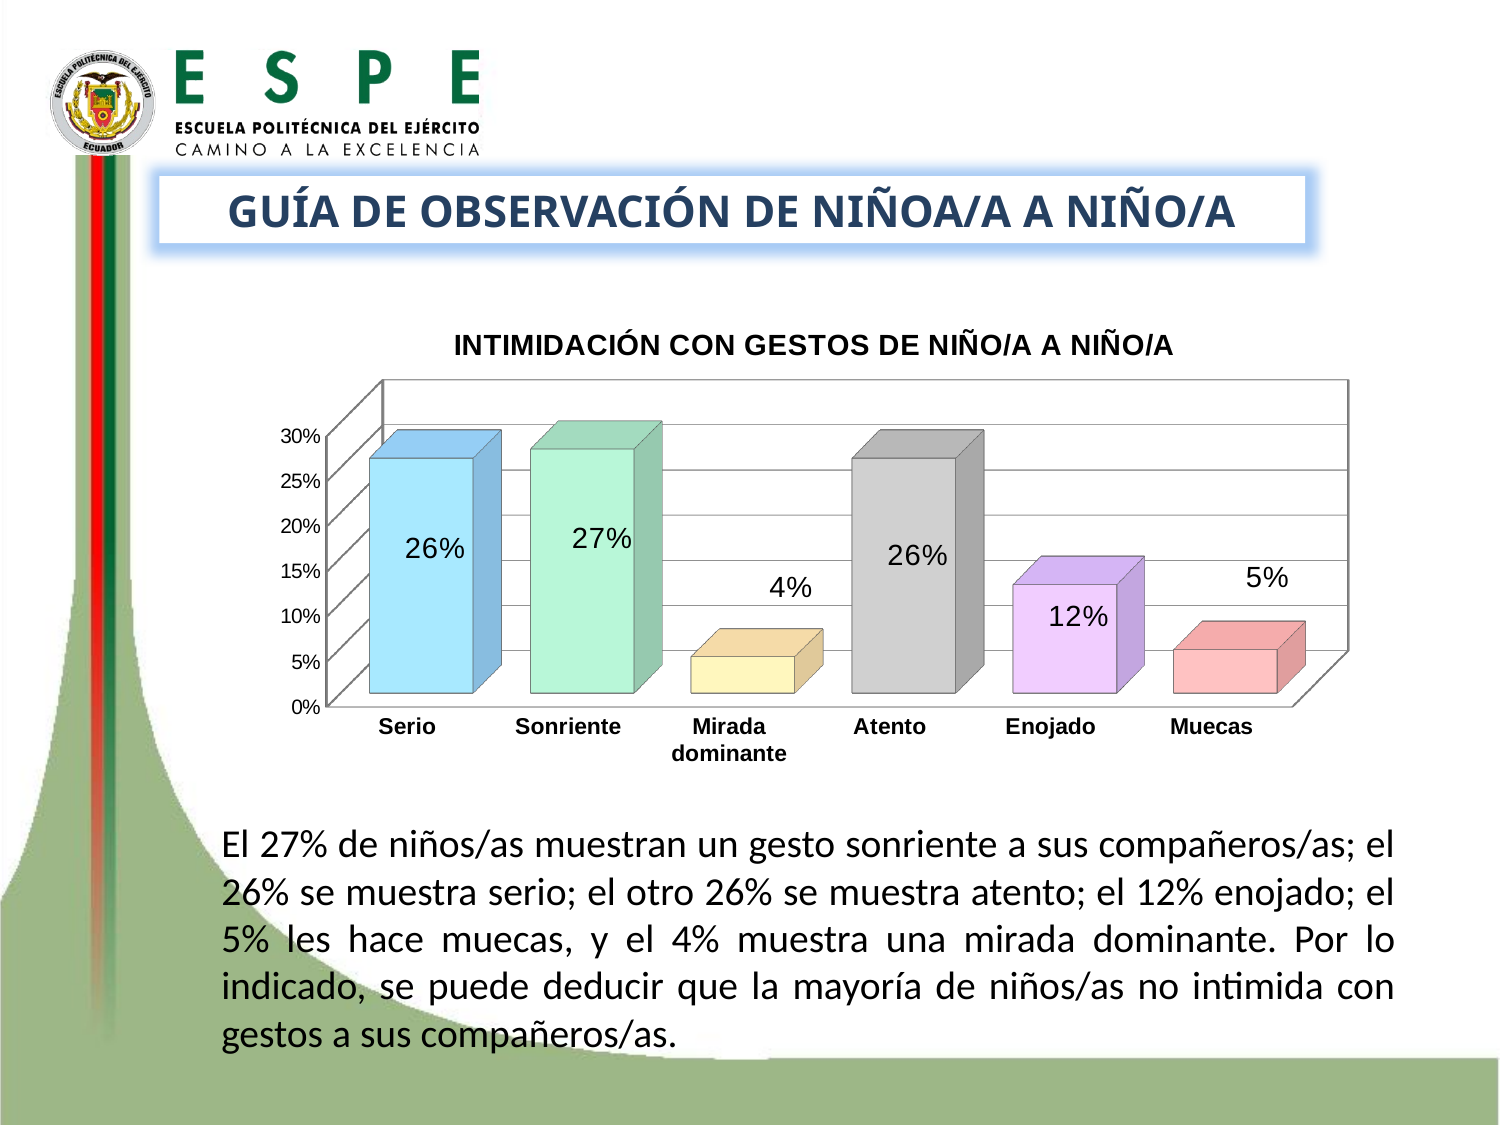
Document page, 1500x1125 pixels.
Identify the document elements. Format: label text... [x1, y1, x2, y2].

text_box GUÍA DE OBSERVACIÓN DE NIÑOA/A A NIÑO/A [157, 174, 1307, 245]
text_box El 27% de niños/as muestran un gesto sonriente a sus compañeros/as; el 26% se muestra serio; el otro 26% se muestra atento; el 12% enojado; el 5% les hace muecas, y el 4% muestra una mirada dominante. Por lo indicado, se puede deducir que la mayoría de niños/as no intimida con gestos a sus compañeros/as. [206, 810, 1412, 1063]
chart [253, 302, 1377, 776]
picture [0, 0, 1500, 1125]
